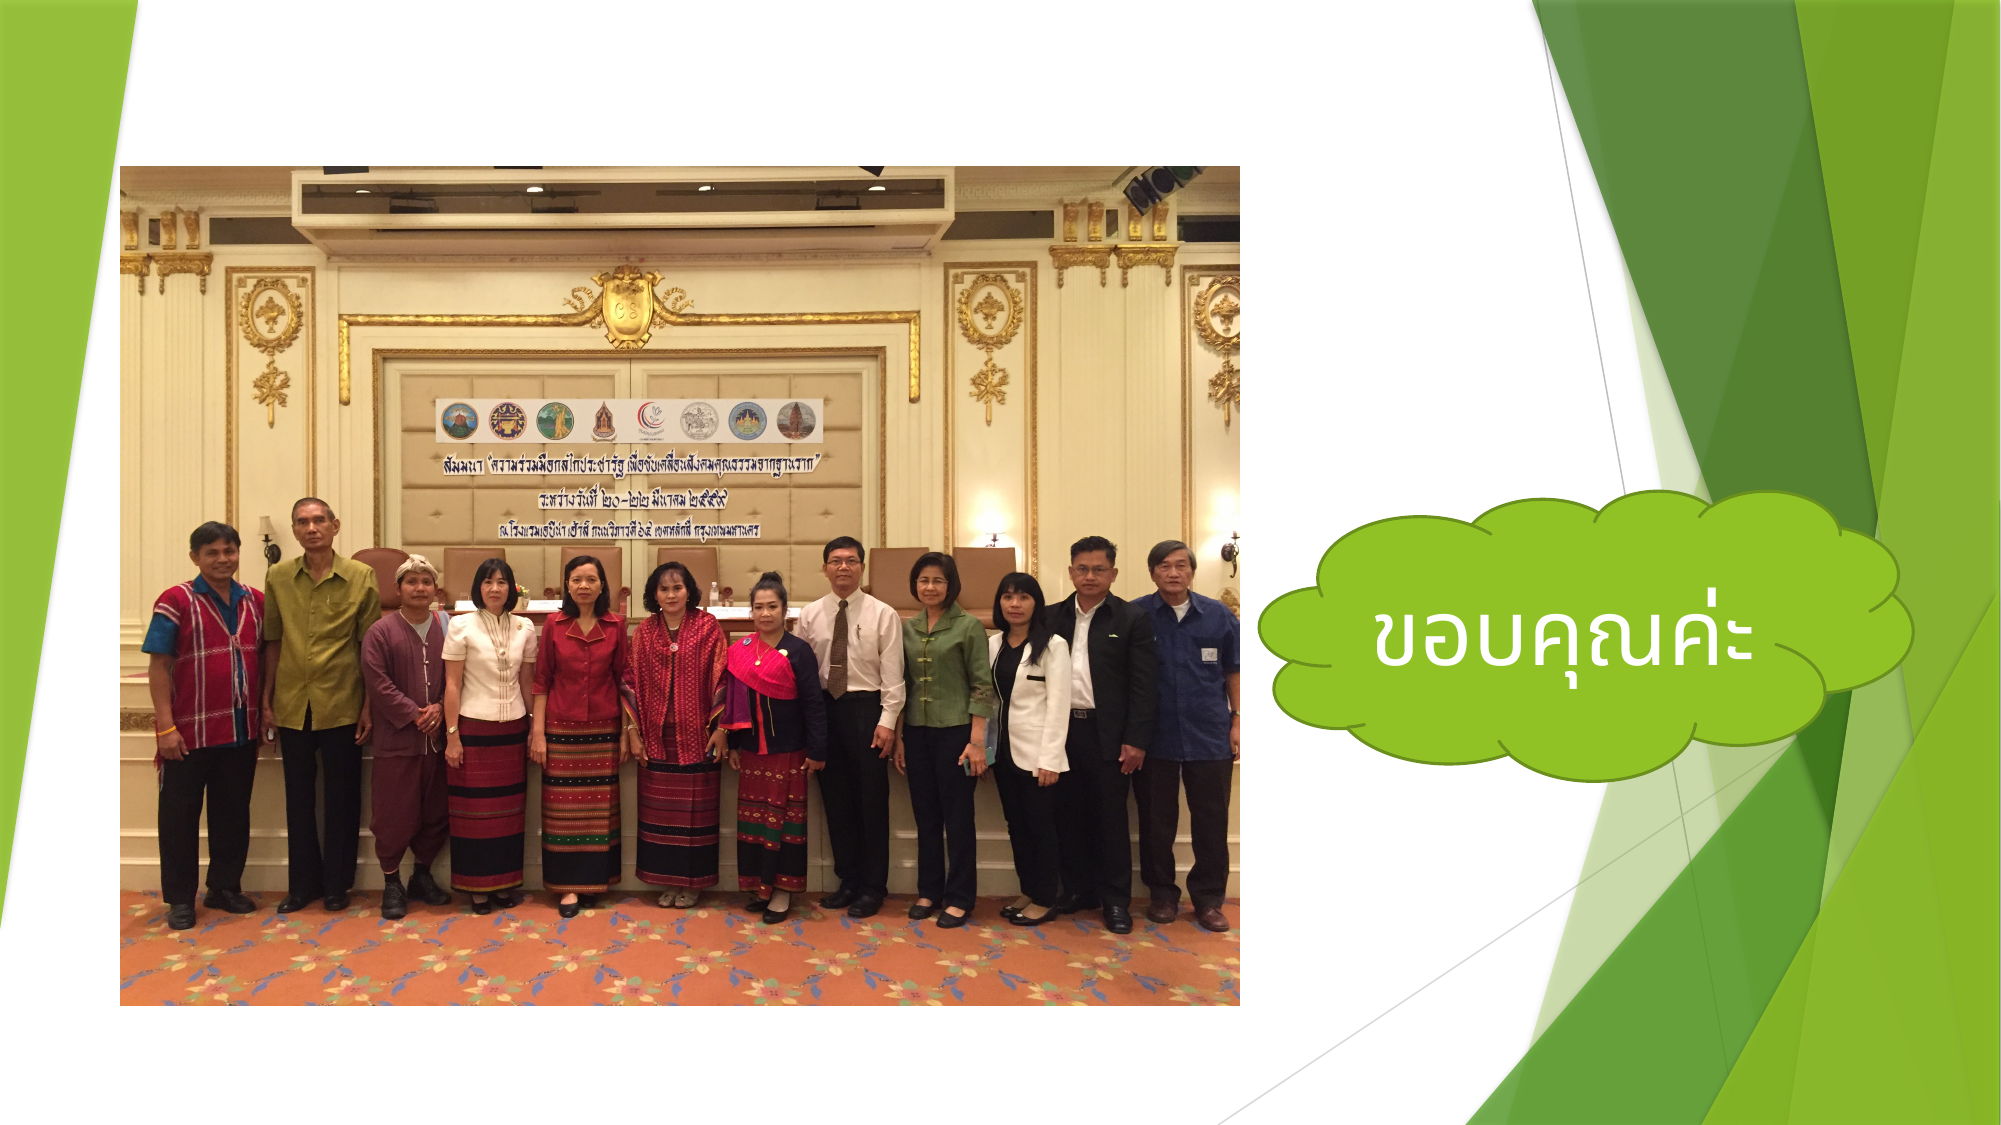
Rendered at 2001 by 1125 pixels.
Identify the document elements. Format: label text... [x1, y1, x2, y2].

text_box ขอบคุณค่ะ [1257, 489, 1915, 783]
picture [120, 165, 1240, 1006]
